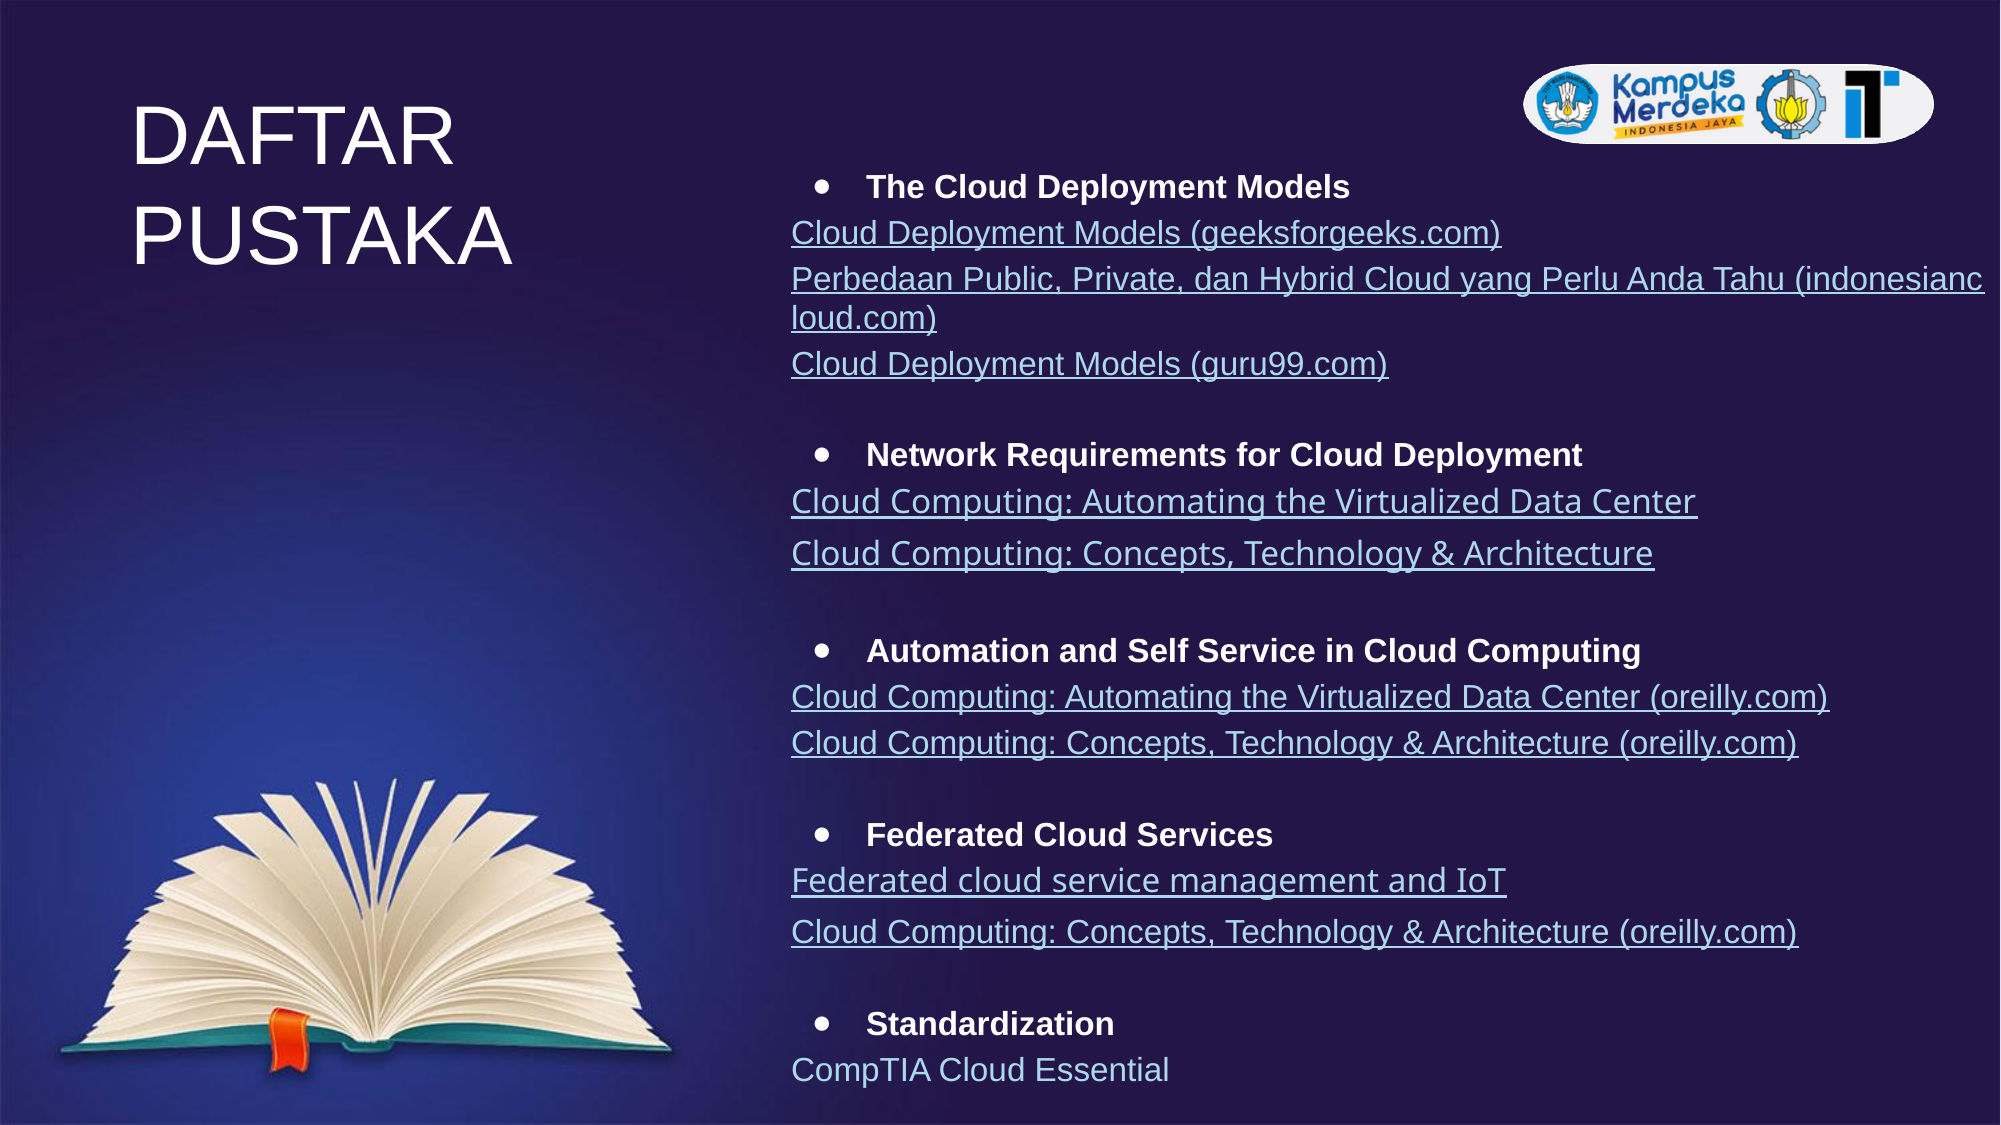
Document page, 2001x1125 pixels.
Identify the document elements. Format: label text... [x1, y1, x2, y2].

text_box The Cloud Deployment Models Cloud Deployment Models (geeksforgeeks.com) Perbedaan Public, Private, dan Hybrid Cloud yang Perlu Anda Tahu (indonesiancloud.com) Cloud Deployment Models (guru99.com) Network Requirements for Cloud Deployment Cloud Computing: Automating the Virtualized Data Center Cloud Computing: Concepts, Technology & Architecture Automation and Self Service in Cloud Computing Cloud Computing: Automating the Virtualized Data Center (oreilly.com) Cloud Computing: Concepts, Technology & Architecture (oreilly.com) Federated Cloud Services Federated cloud service management and IoT Cloud Computing: Concepts, Technology & Architecture (oreilly.com) Standardization CompTIA Cloud Essential [776, 143, 2000, 1064]
picture [0, 0, 2001, 1125]
text_box DAFTAR PUSTAKA [115, 74, 720, 290]
